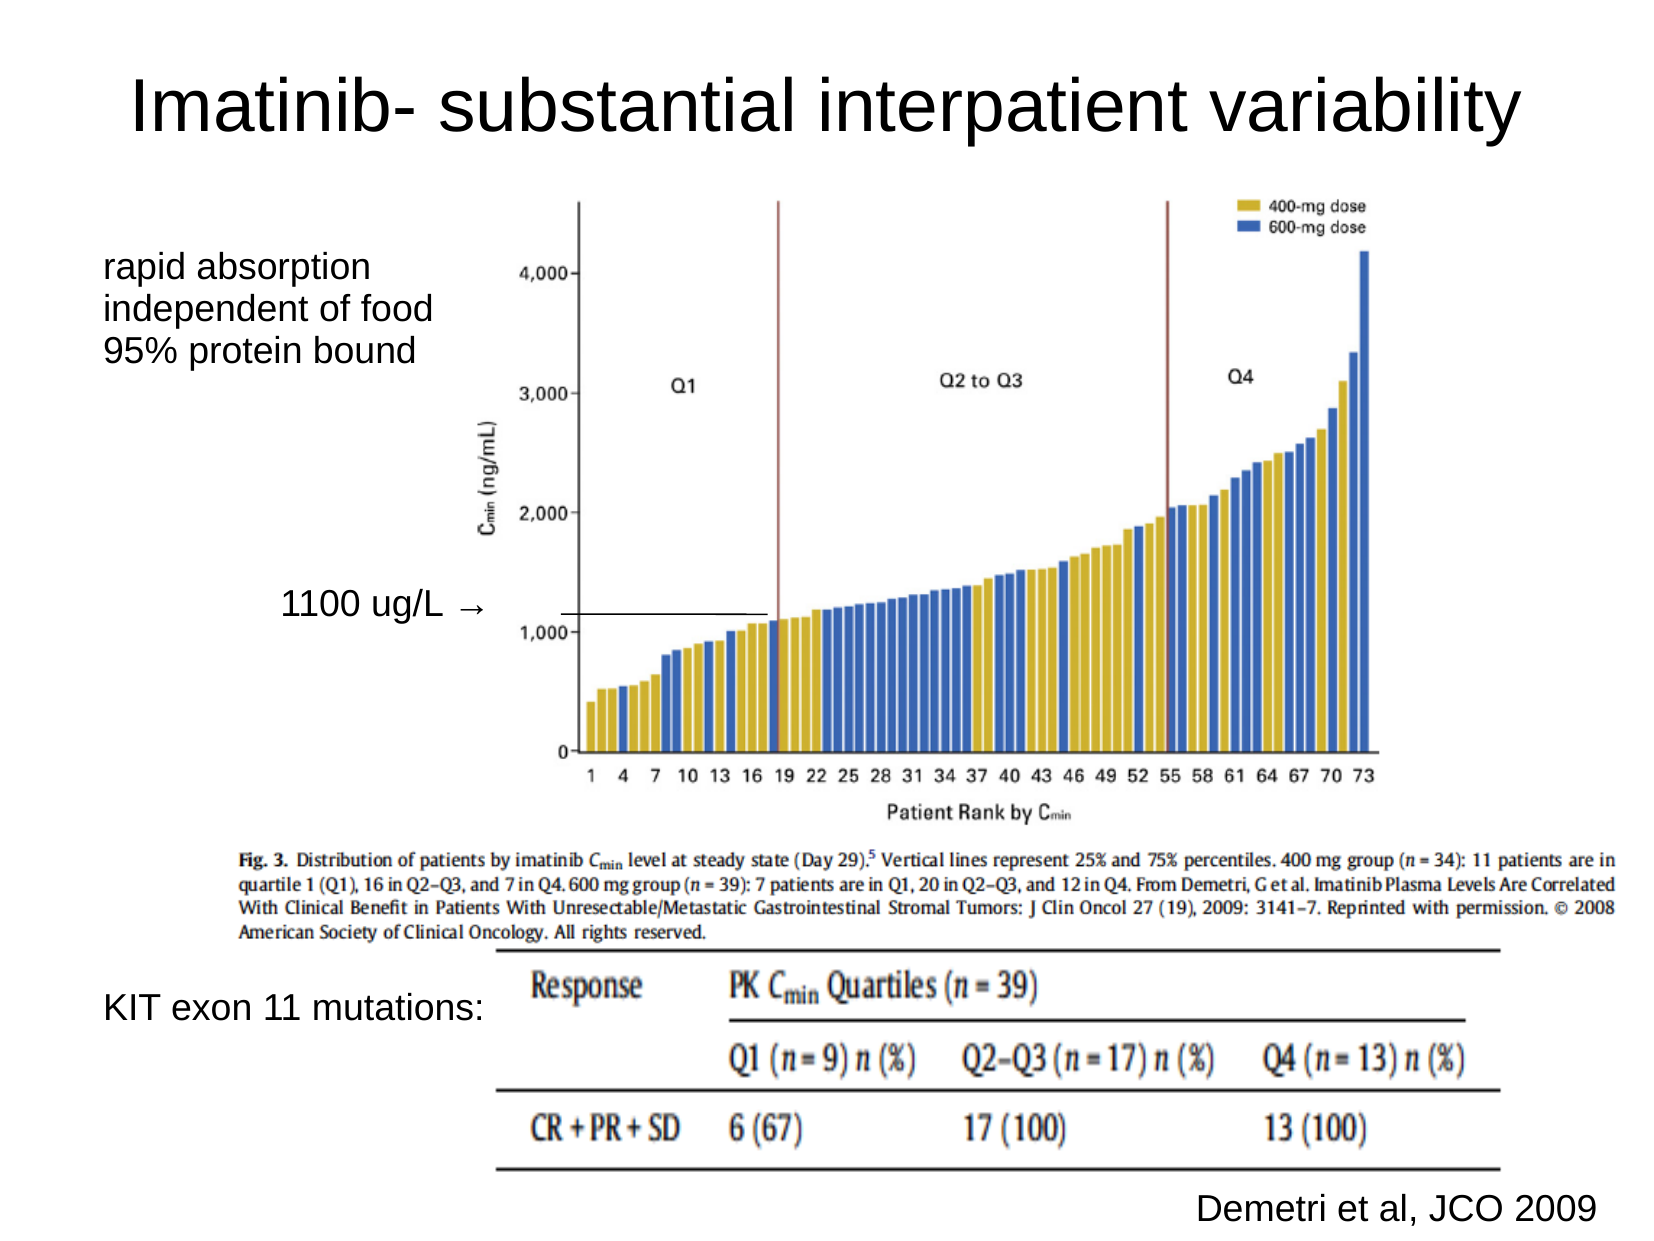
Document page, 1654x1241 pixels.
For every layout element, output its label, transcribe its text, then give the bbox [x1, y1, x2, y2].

text_box KIT exon 11 mutations: [88, 976, 485, 1034]
text_box Demetri et al, JCO 2009 [1180, 1180, 1613, 1238]
text_box rapid absorption independent of food 95% protein bound [88, 236, 230, 378]
picture [235, 117, 1625, 1182]
title Imatinib- substantial interpatient variability [82, 0, 1571, 207]
